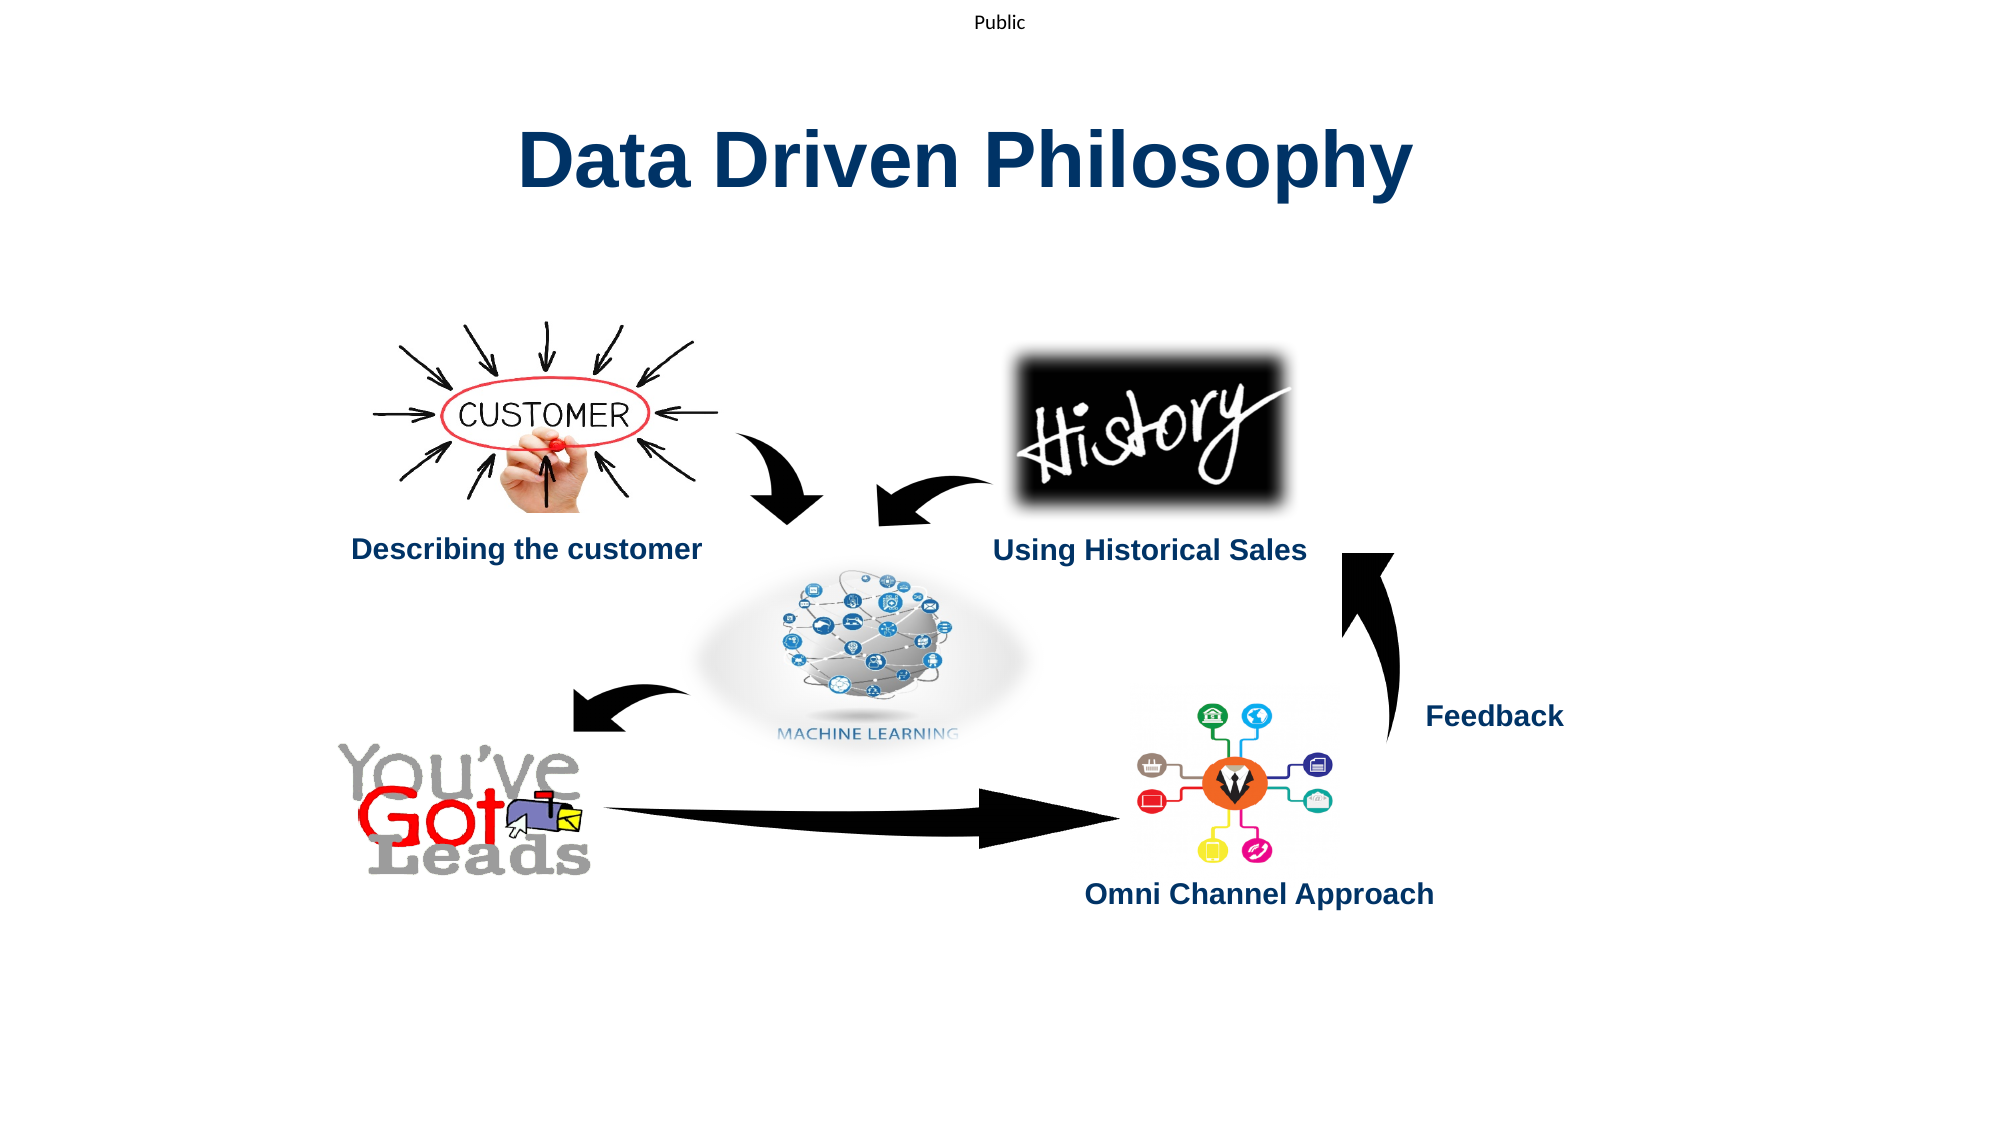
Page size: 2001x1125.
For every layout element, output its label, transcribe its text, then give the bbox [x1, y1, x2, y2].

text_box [295, 317, 1730, 919]
text_box Data Driven Philosophy [502, 100, 1442, 212]
